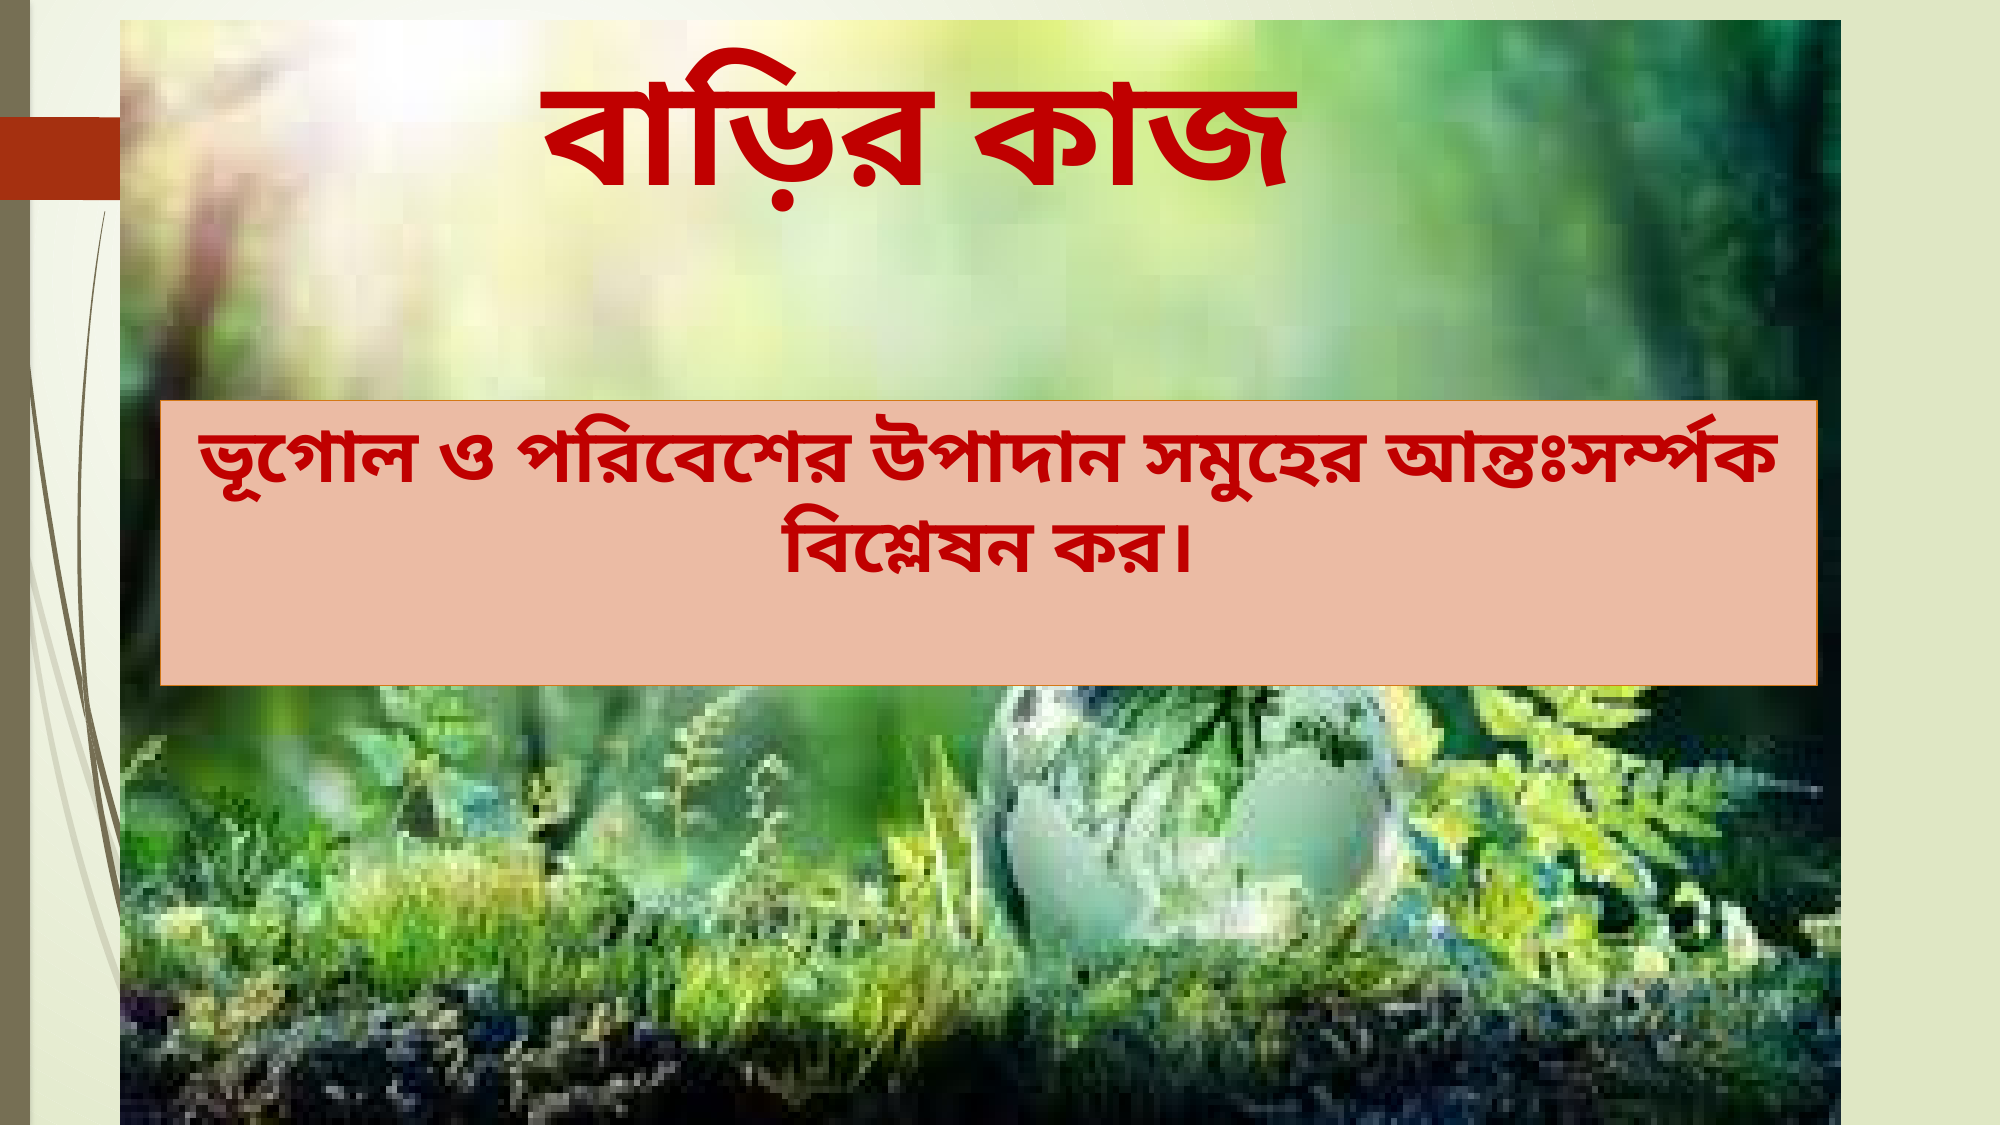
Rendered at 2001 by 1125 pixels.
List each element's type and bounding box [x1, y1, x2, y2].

picture [119, 20, 1841, 1125]
